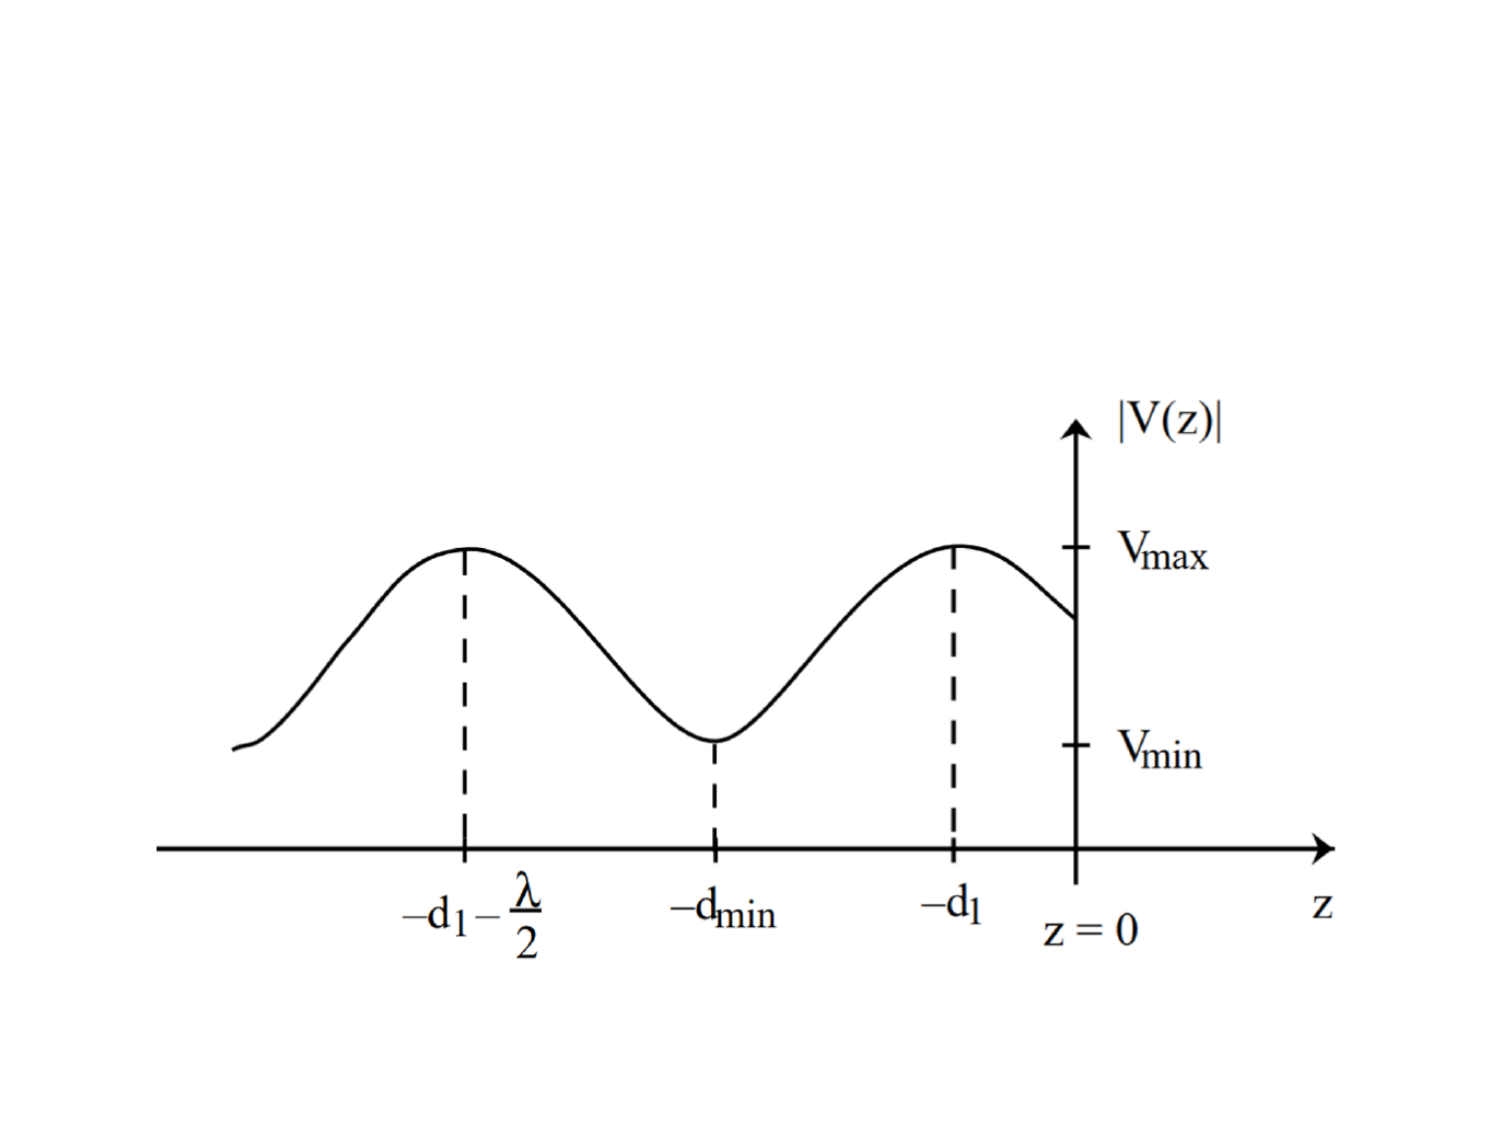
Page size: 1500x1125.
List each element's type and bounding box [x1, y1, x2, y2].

list [103, 307, 1397, 1006]
